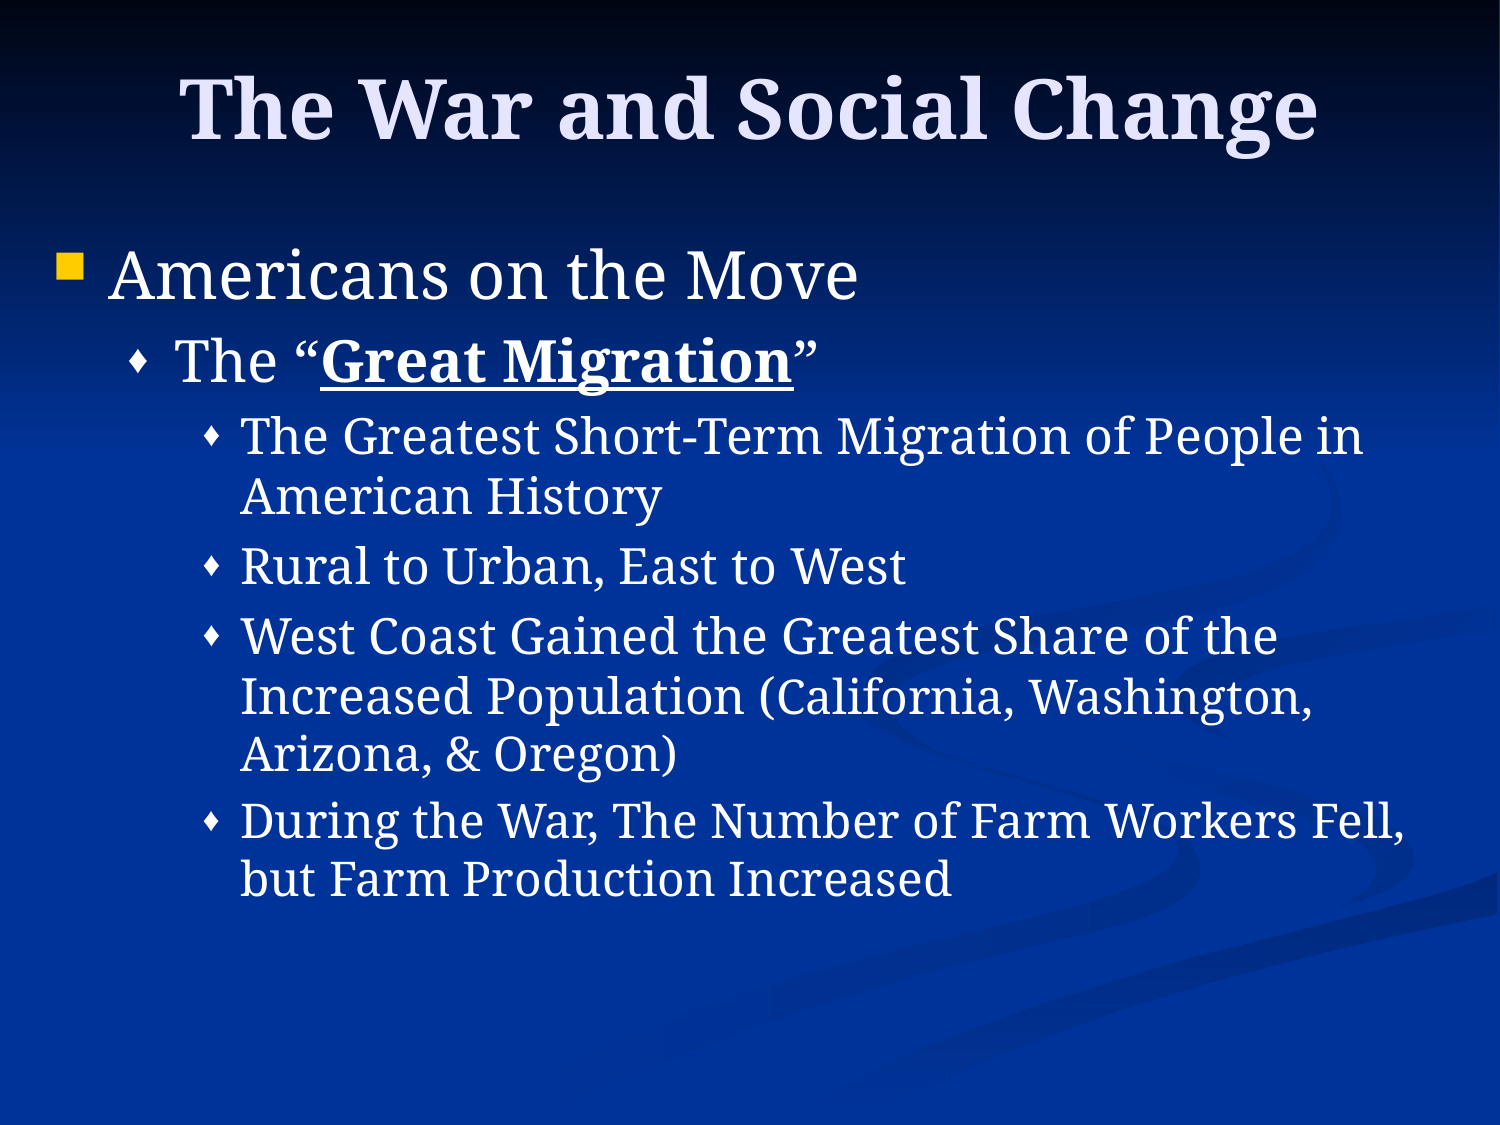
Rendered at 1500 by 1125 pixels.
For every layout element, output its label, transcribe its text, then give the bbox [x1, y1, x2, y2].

title The War and Social Change [74, 37, 1426, 176]
list Americans on the Move The “Great Migration” The Greatest Short-Term Migration of People in American History Rural to Urban, East to West West Coast Gained the Greatest Share of the Increased Population (California, Washington, Arizona, & Oregon) During the War, The Number of Farm Workers Fell, but Farm Production Increased [37, 224, 1463, 1006]
